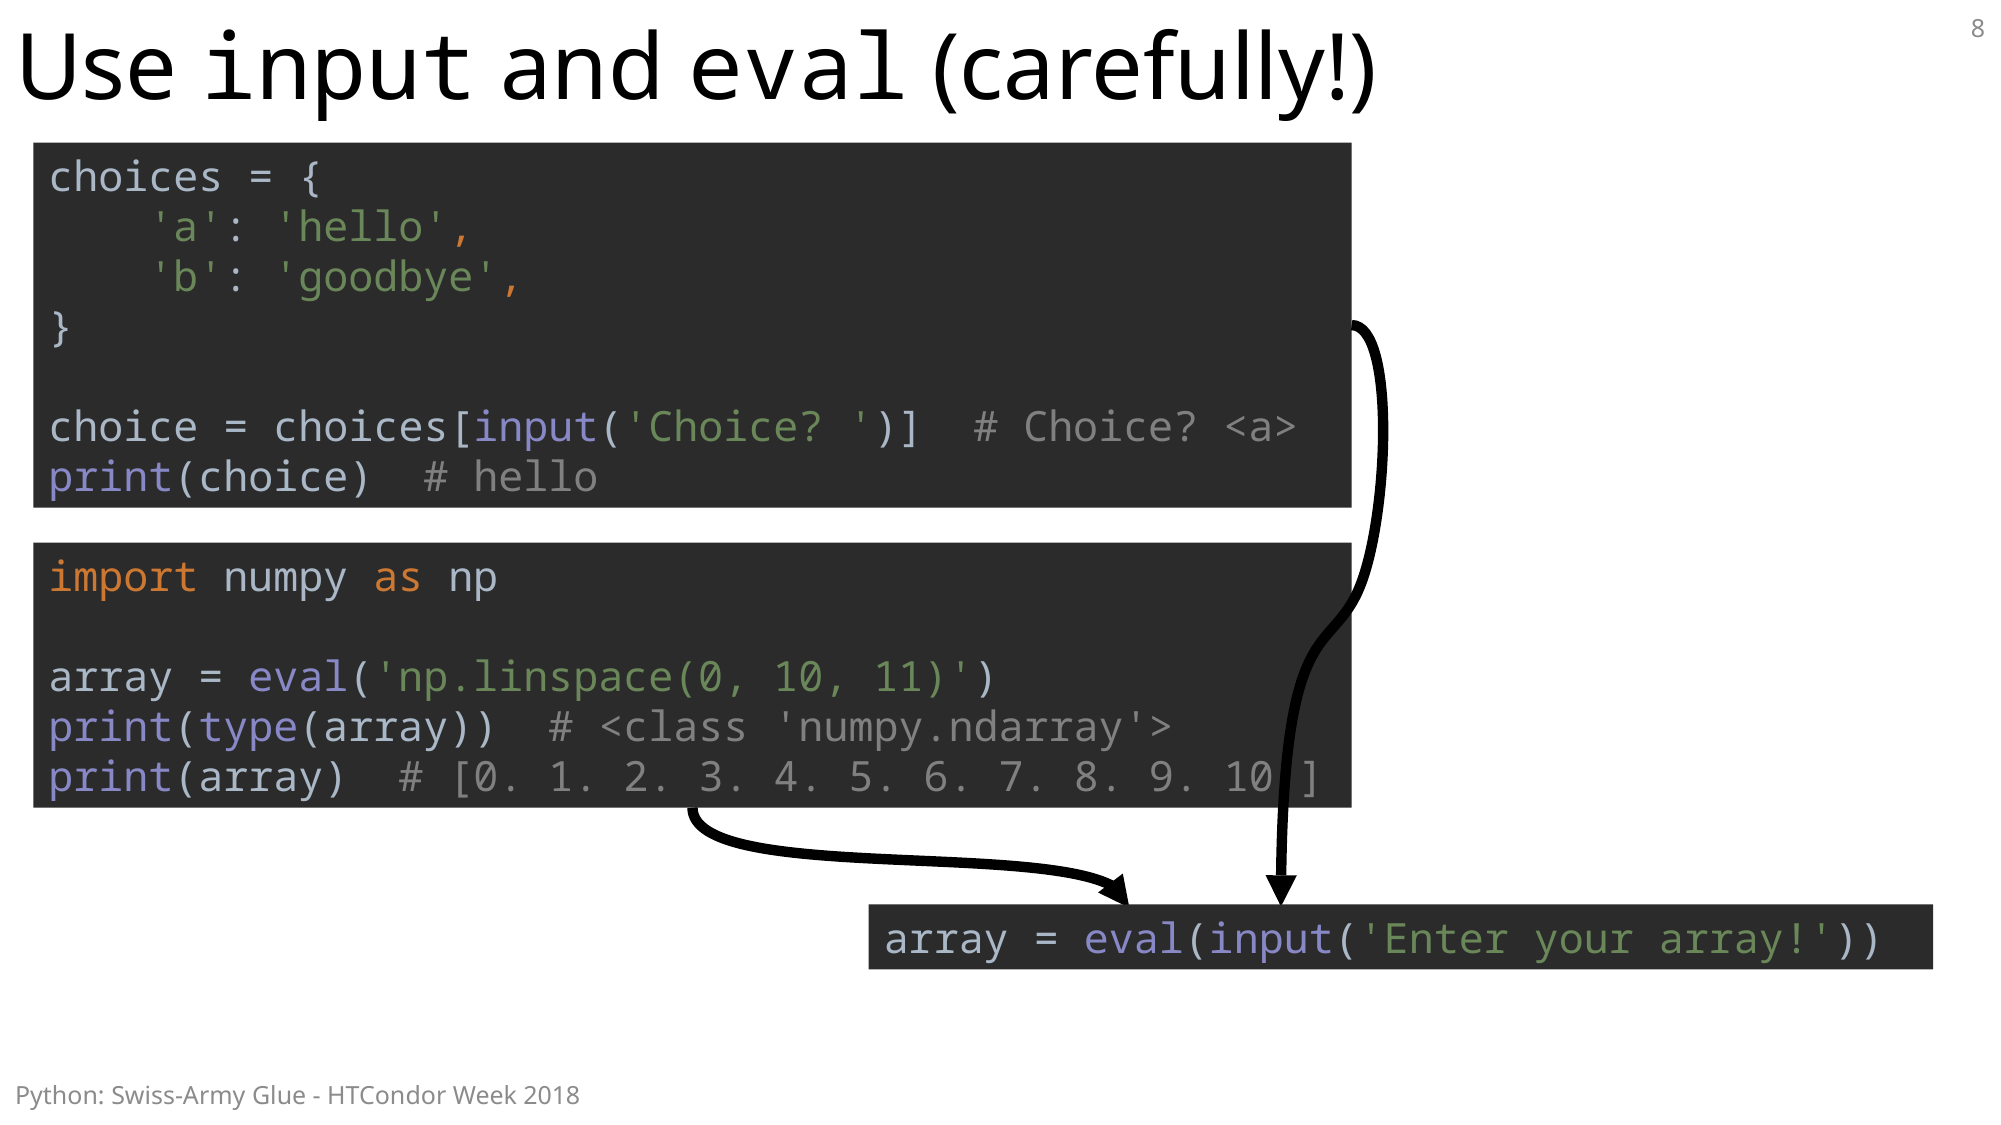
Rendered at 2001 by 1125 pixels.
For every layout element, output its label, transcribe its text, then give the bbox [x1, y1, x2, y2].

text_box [692, 325, 1934, 970]
text_box import numpy as np array = eval('np.linspace(0, 10, 11)') print(type(array)) # <class 'numpy.ndarray'> print(array) # [0. 1. 2. 3. 4. 5. 6. 7. 8. 9. 10.] [33, 542, 692, 808]
footer Python: Swiss-Army Glue - HTCondor Week 2018 [0, 1065, 675, 1125]
slide_number 8 [1933, 0, 2000, 60]
text_box choices = { 'a': 'hello', 'b': 'goodbye', } choice = choices[input('Choice? ')] # Choice? <a> print(choice) # hello [33, 142, 1352, 508]
title Use input and eval (carefully!) [0, 0, 1934, 141]
